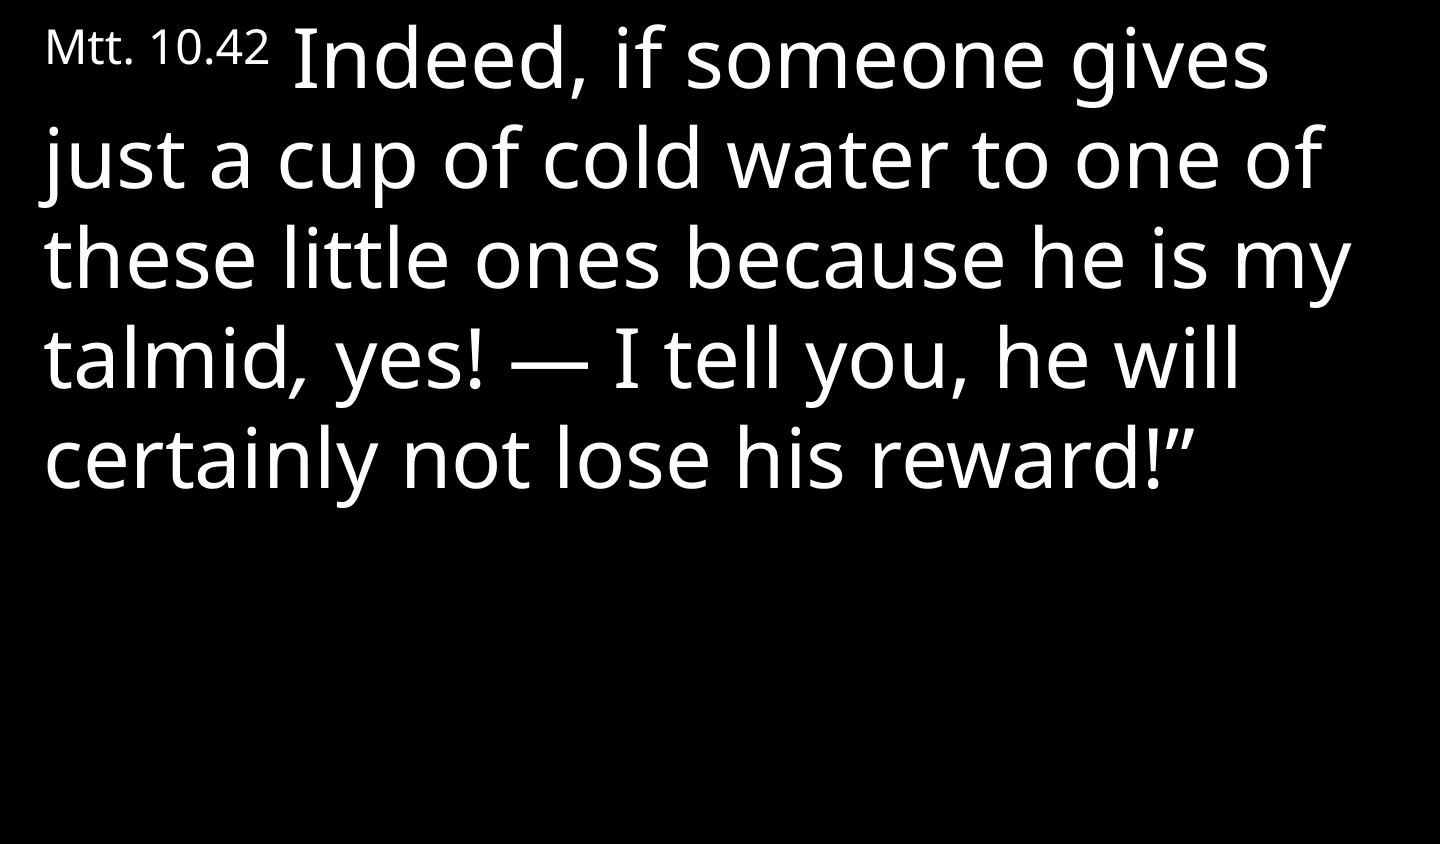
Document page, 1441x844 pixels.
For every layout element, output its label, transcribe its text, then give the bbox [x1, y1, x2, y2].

subtitle Mtt. 10.42 Indeed, if someone gives just a cup of cold water to one of these little ones because he is my talmid, yes! — I tell you, he will certainly not lose his reward!” [32, 0, 1408, 844]
